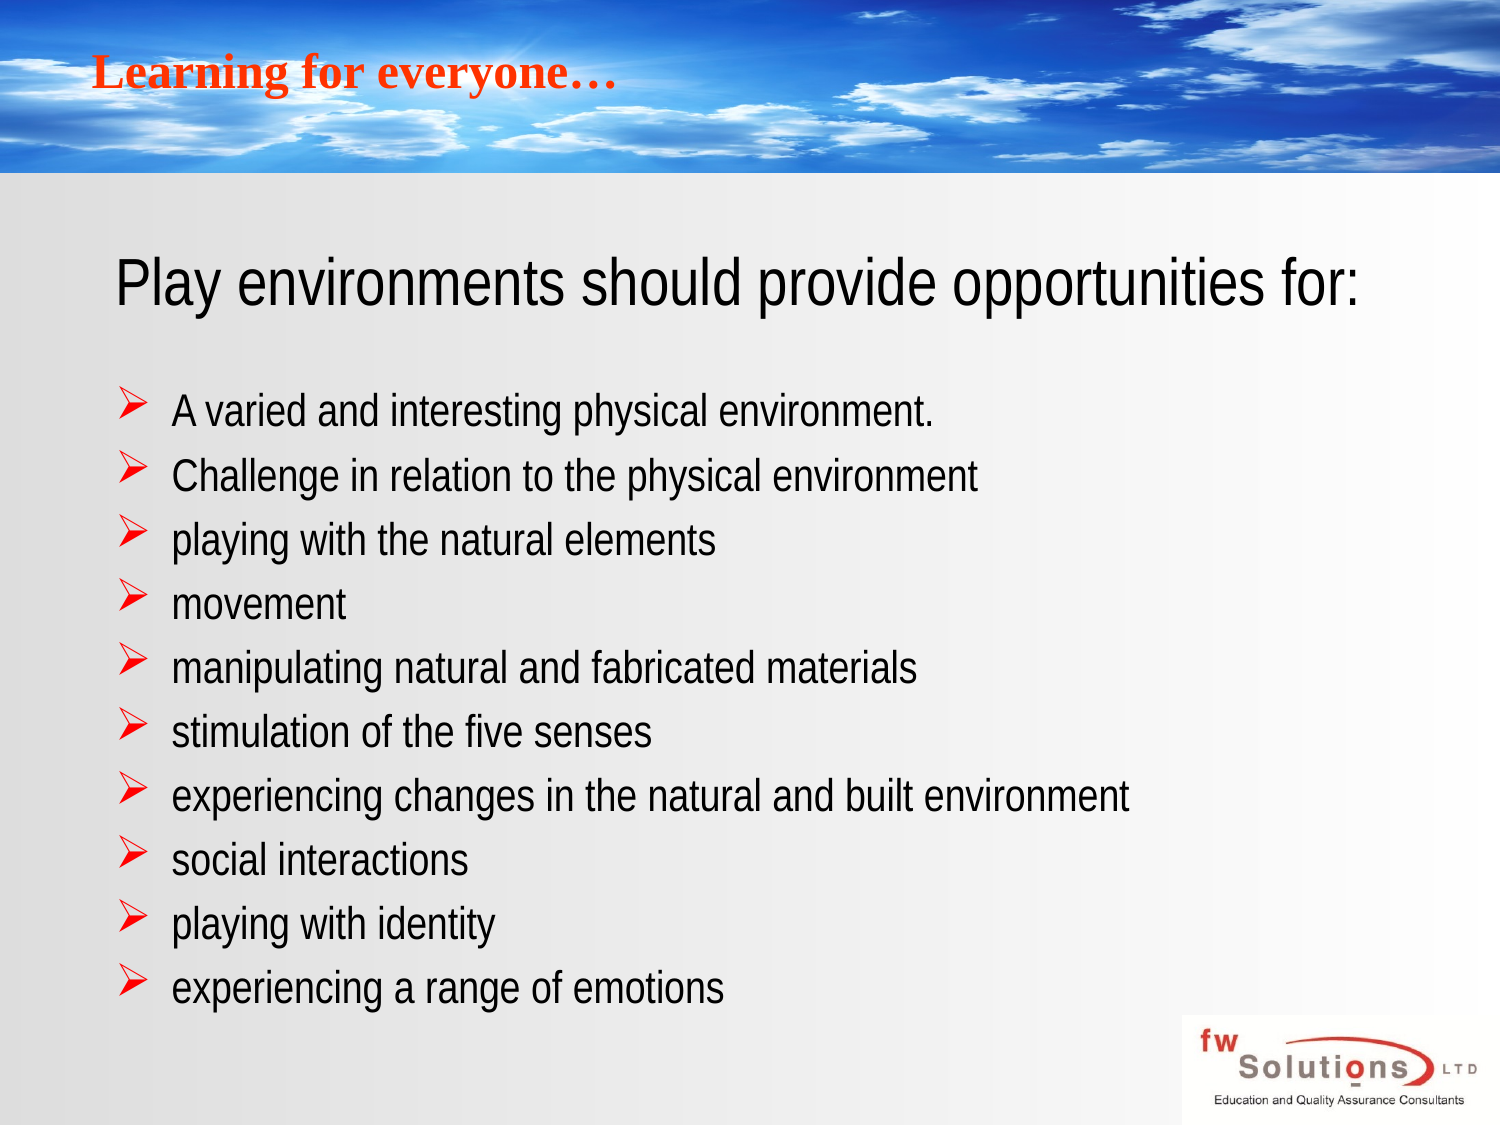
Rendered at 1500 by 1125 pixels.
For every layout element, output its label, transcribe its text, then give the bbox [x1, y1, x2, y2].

picture [0, 0, 1500, 173]
title Play environments should provide opportunities for: [100, 219, 1500, 337]
picture [1182, 1015, 1500, 1125]
list A varied and interesting physical environment. Challenge in relation to the physical environment playing with the natural elements movement manipulating natural and fabricated materials stimulation of the five senses experiencing changes in the natural and built environment social interactions playing with identity experiencing a range of emotions [100, 373, 1376, 1049]
